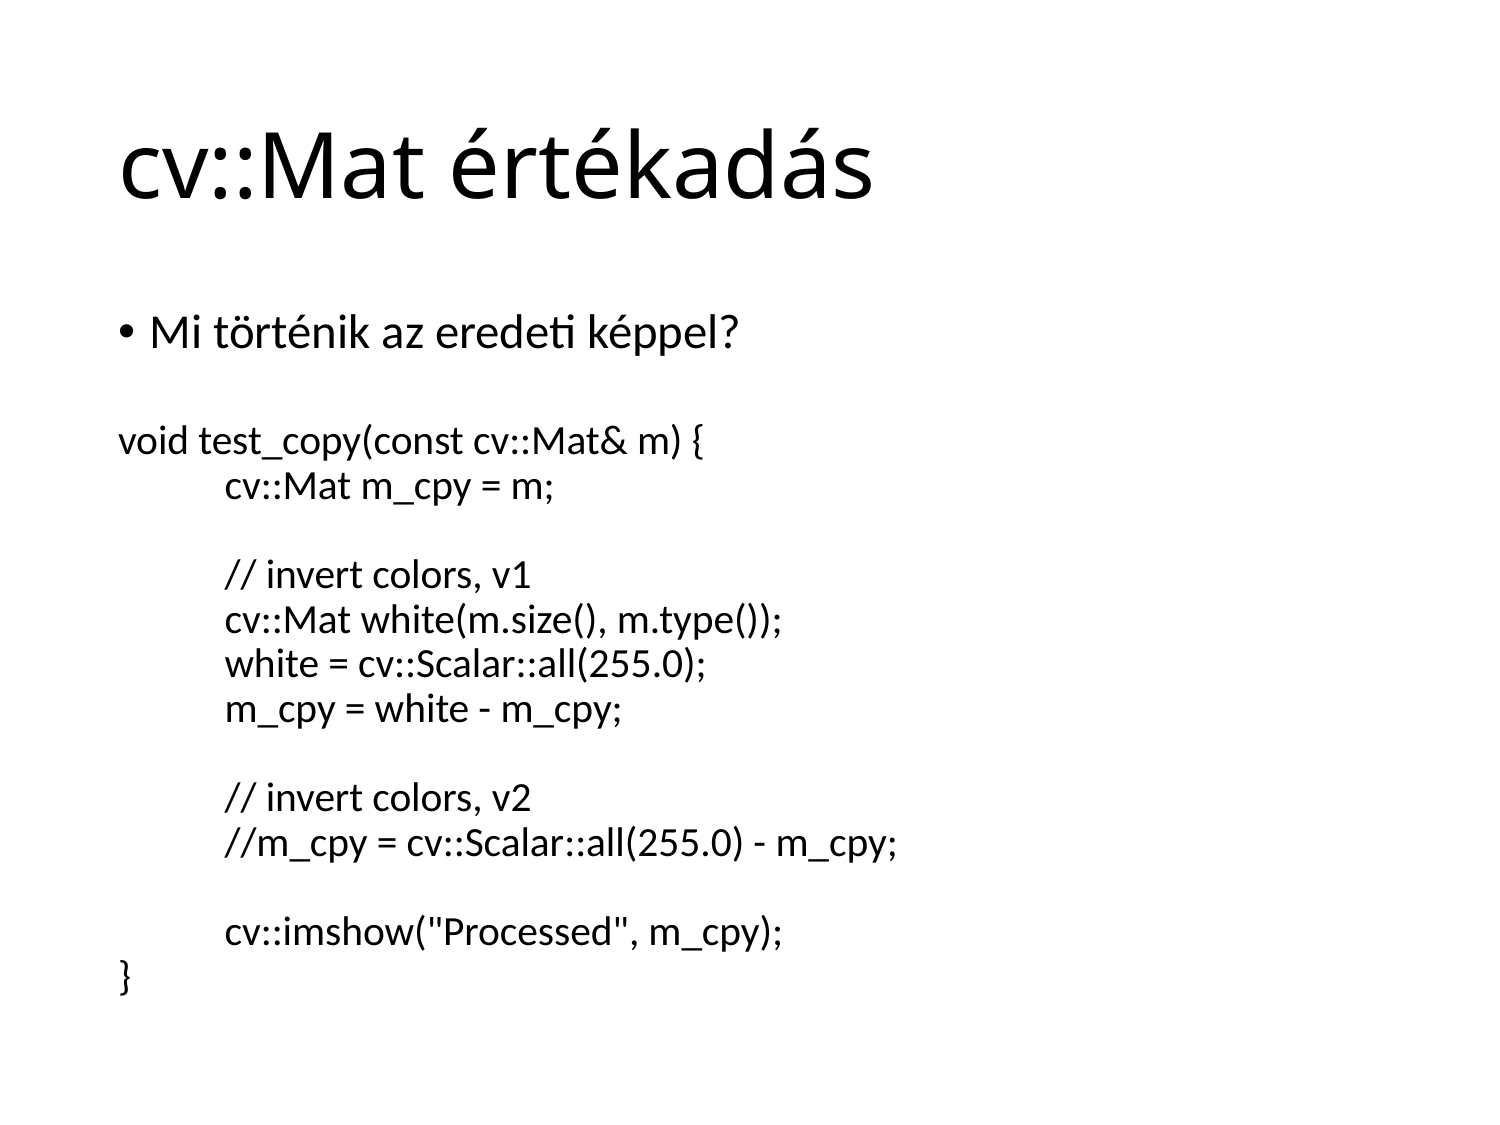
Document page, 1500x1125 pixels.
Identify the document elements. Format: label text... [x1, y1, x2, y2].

list Mi történik az eredeti képpel? void test_copy(const cv::Mat& m) { cv::Mat m_cpy = m; // invert colors, v1 cv::Mat white(m.size(), m.type()); white = cv::Scalar::all(255.0); m_cpy = white - m_cpy; // invert colors, v2 //m_cpy = cv::Scalar::all(255.0) - m_cpy; cv::imshow("Processed", m_cpy); } [103, 299, 1397, 1014]
title cv::Mat értékadás [103, 59, 1397, 278]
